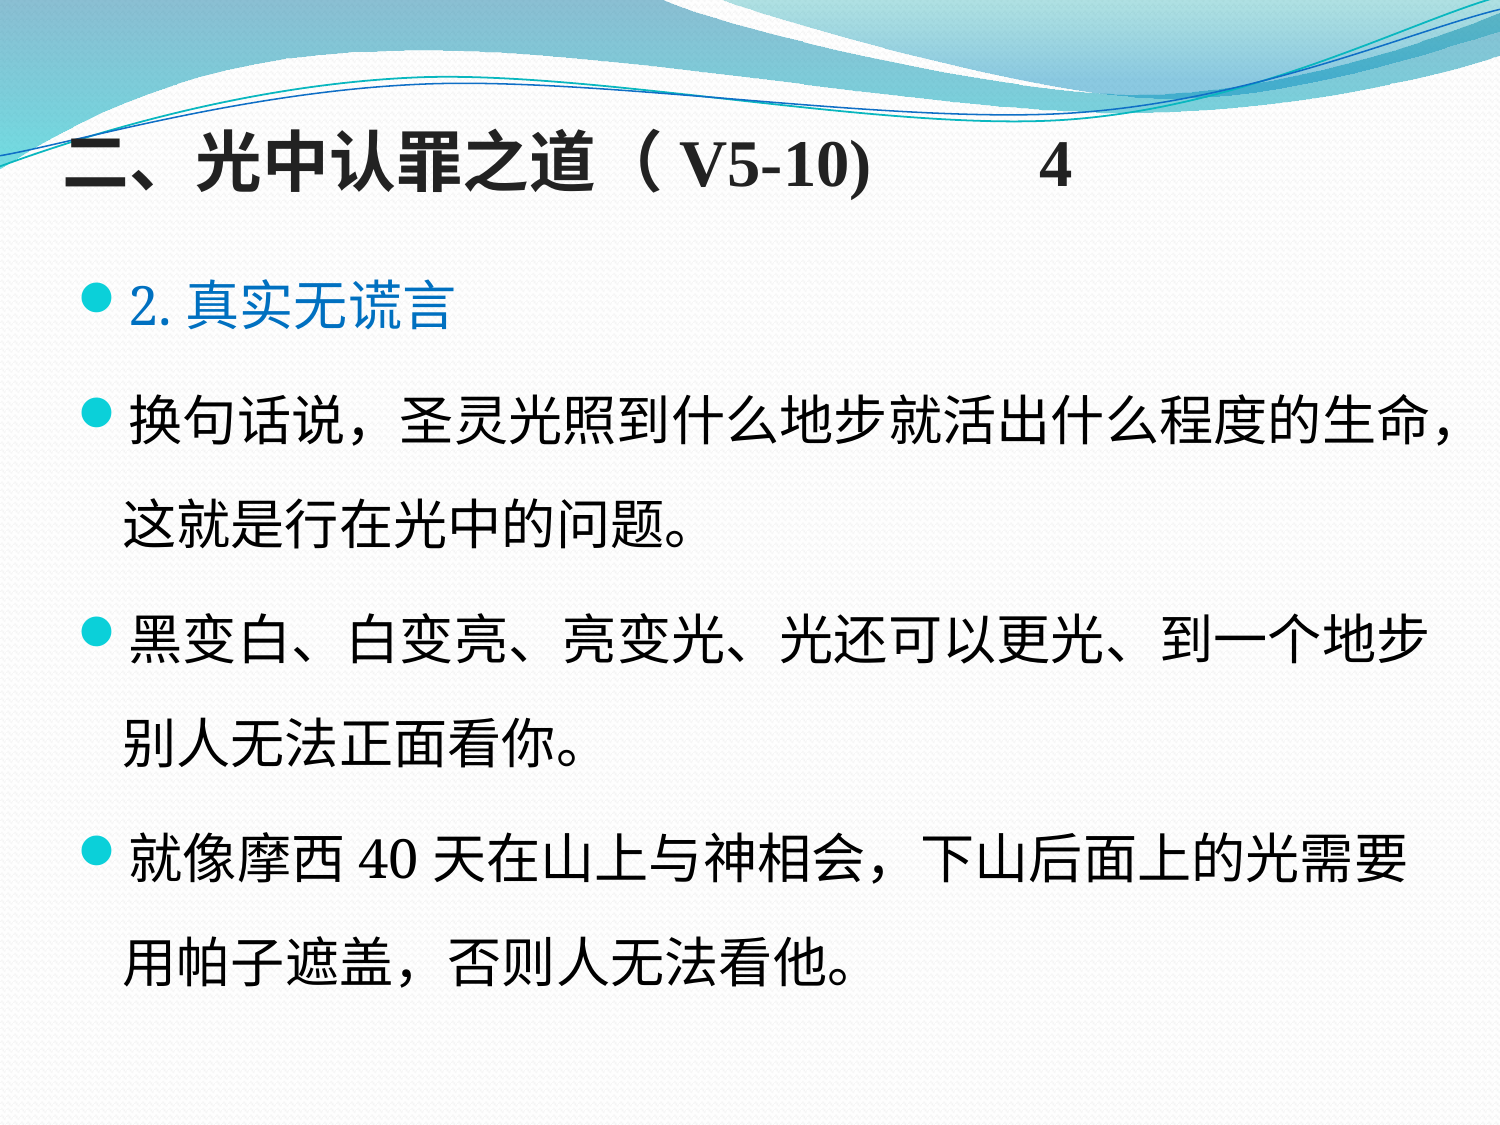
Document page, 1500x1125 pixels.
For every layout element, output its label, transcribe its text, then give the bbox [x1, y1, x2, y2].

title 二、光中认罪之道（V5-10) 4 [62, 87, 1413, 200]
list 2.真实无谎言 换句话说，圣灵光照到什么地步就活出什么程度的生命，这就是行在光中的问题。 黑变白、白变亮、亮变光、光还可以更光、到一个地步别人无法正面看你。 就像摩西40天在山上与神相会，下山后面上的光需要用帕子遮盖，否则人无法看他。 [62, 224, 1450, 1050]
